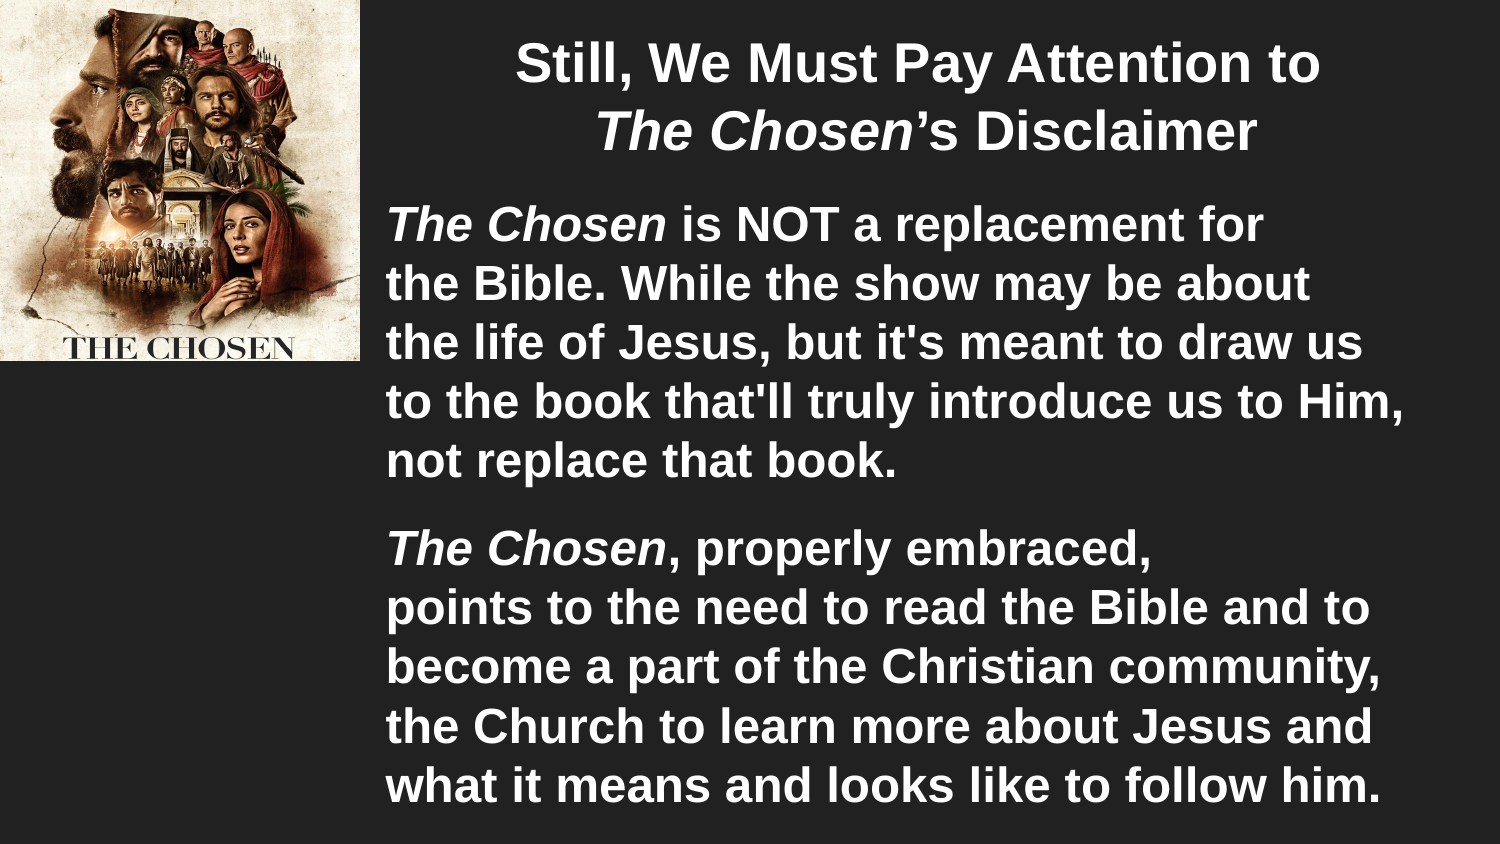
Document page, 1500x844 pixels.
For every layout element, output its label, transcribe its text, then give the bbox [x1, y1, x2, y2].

title Still, We Must Pay Attention to The Chosen’s Disclaimer The Chosen is NOT a replacement for the Bible. While the show may be about the life of Jesus, but it's meant to draw us to the book that'll truly introduce us to Him, not replace that book. The Chosen, properly embraced, points to the need to read the Bible and to become a part of the Christian community, the Church to learn more about Jesus and what it means and looks like to follow him. [370, 11, 1483, 844]
picture [0, 0, 360, 362]
